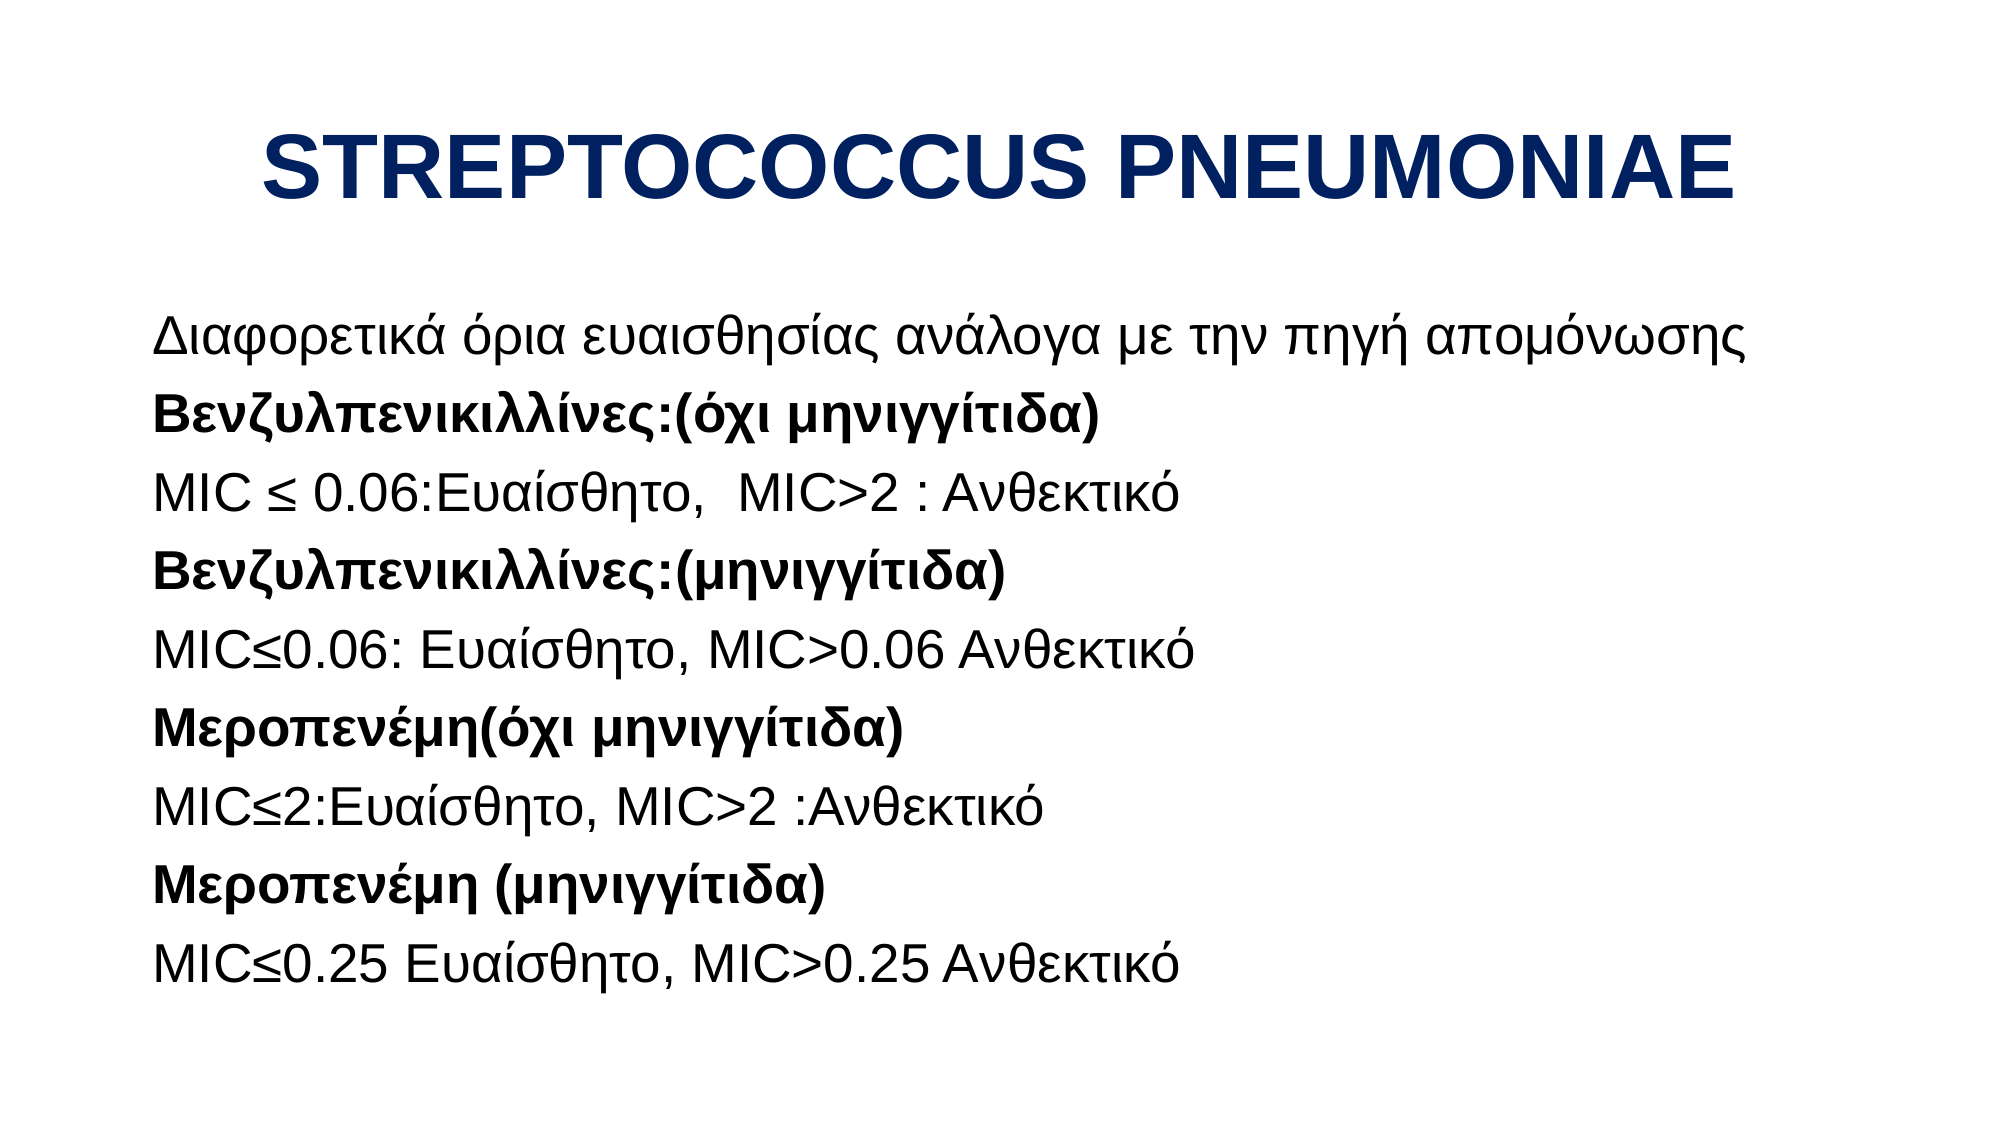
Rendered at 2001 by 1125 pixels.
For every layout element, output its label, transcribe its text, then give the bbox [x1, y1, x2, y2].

title STREPTOCOCCUS PNEUMONIAE [137, 59, 1863, 278]
list Διαφορετικά όρια ευαισθησίας ανάλογα με την πηγή απομόνωσης Βενζυλπενικιλλίνες:(όχι μηνιγγίτιδα) MIC ≤ 0.06:Ευαίσθητο, MIC>2 : Aνθεκτικό Βενζυλπενικιλλίνες:(μηνιγγίτιδα) MIC≤0.06: Eυαίσθητο, MIC>0.06 Aνθεκτικό Μεροπενέμη(όχι μηνιγγίτιδα) ΜIC≤2:Eυαίσθητο, ΜΙC>2 :Ανθεκτικό Μεροπενέμη (μηνιγγίτιδα) MIC≤0.25 Ευαίσθητο, MIC>0.25 Aνθεκτικό [137, 299, 1863, 1014]
